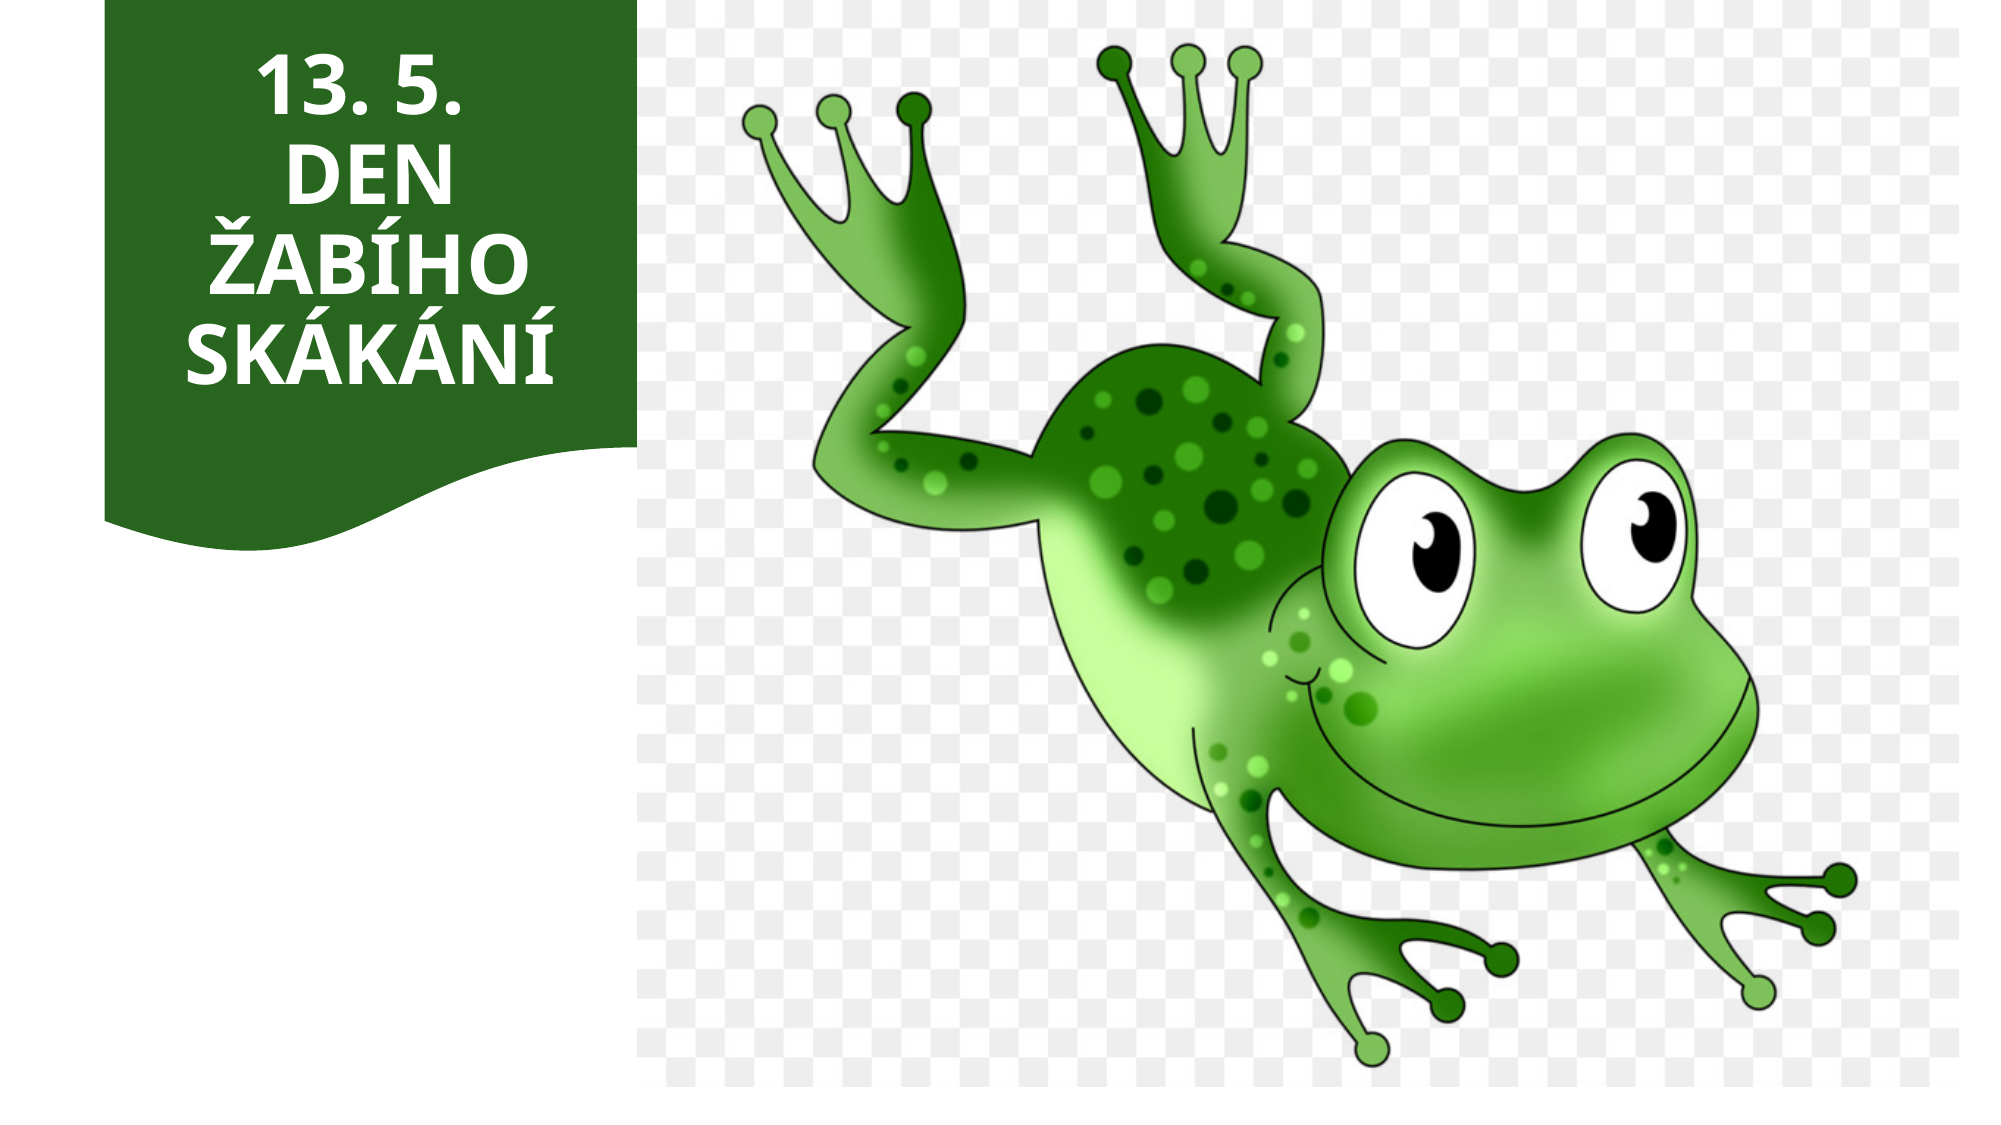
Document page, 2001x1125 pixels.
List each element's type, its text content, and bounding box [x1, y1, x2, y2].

title 13. 5. DEN ŽABÍHO SKÁKÁNÍ [137, 28, 604, 417]
text_box [103, 0, 637, 552]
picture [637, 0, 1959, 1087]
